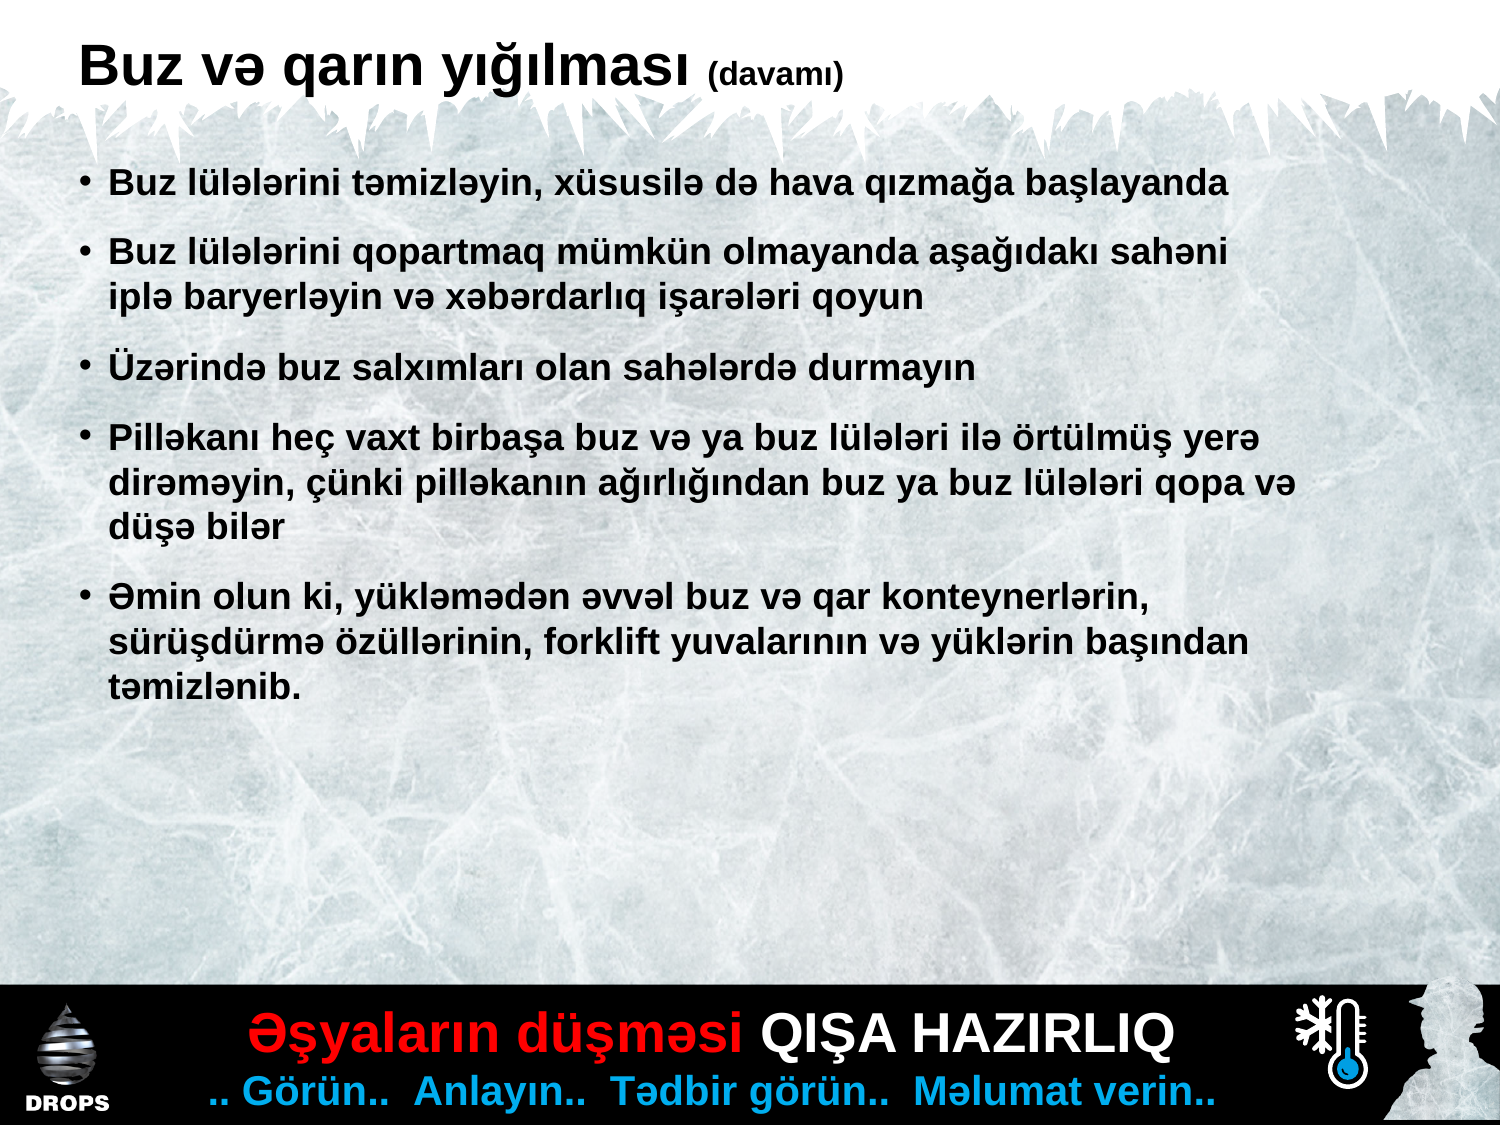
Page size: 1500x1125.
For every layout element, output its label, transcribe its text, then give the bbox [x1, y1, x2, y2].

picture [23, 1002, 110, 1111]
text_box Buz lülələrini təmizləyin, xüsusilə də hava qızmağa başlayanda Buz lülələrini qopartmaq mümkün olmayanda aşağıdakı sahəni iplə baryerləyin və xəbərdarlıq işarələri qoyun Üzərində buz salxımları olan sahələrdə durmayın Pilləkanı heç vaxt birbaşa buz və ya buz lülələri ilə örtülmüş yerə dirəməyin, çünki pilləkanın ağırlığından buz ya buz lülələri qopa və düşə bilər Əmin olun ki, yükləmədən əvvəl buz və qar konteynerlərin, sürüşdürmə özüllərinin, forklift yuvalarının və yüklərin başından təmizlənib. [63, 150, 1313, 715]
picture [1383, 976, 1500, 1120]
text_box Buz və qarın yığılması (davamı) [63, 19, 1323, 105]
